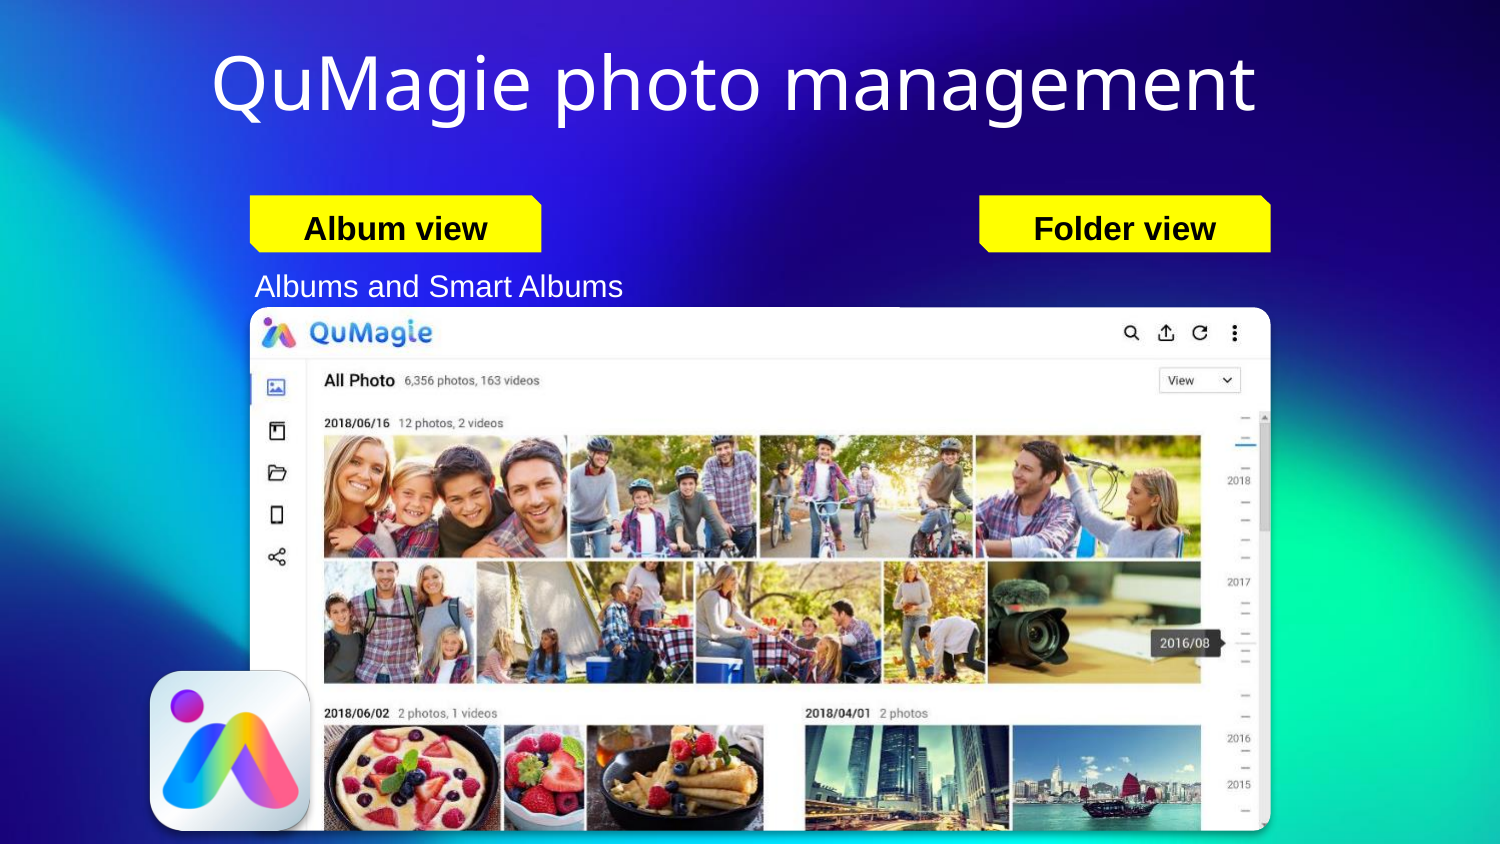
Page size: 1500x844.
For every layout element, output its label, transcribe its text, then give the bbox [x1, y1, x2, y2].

text_box Folder view [977, 193, 1273, 255]
picture [0, 0, 1500, 844]
title QuMagie photo management [74, 45, 1394, 127]
text_box Album view [247, 193, 544, 255]
text_box Albums and Smart Albums [229, 250, 650, 311]
